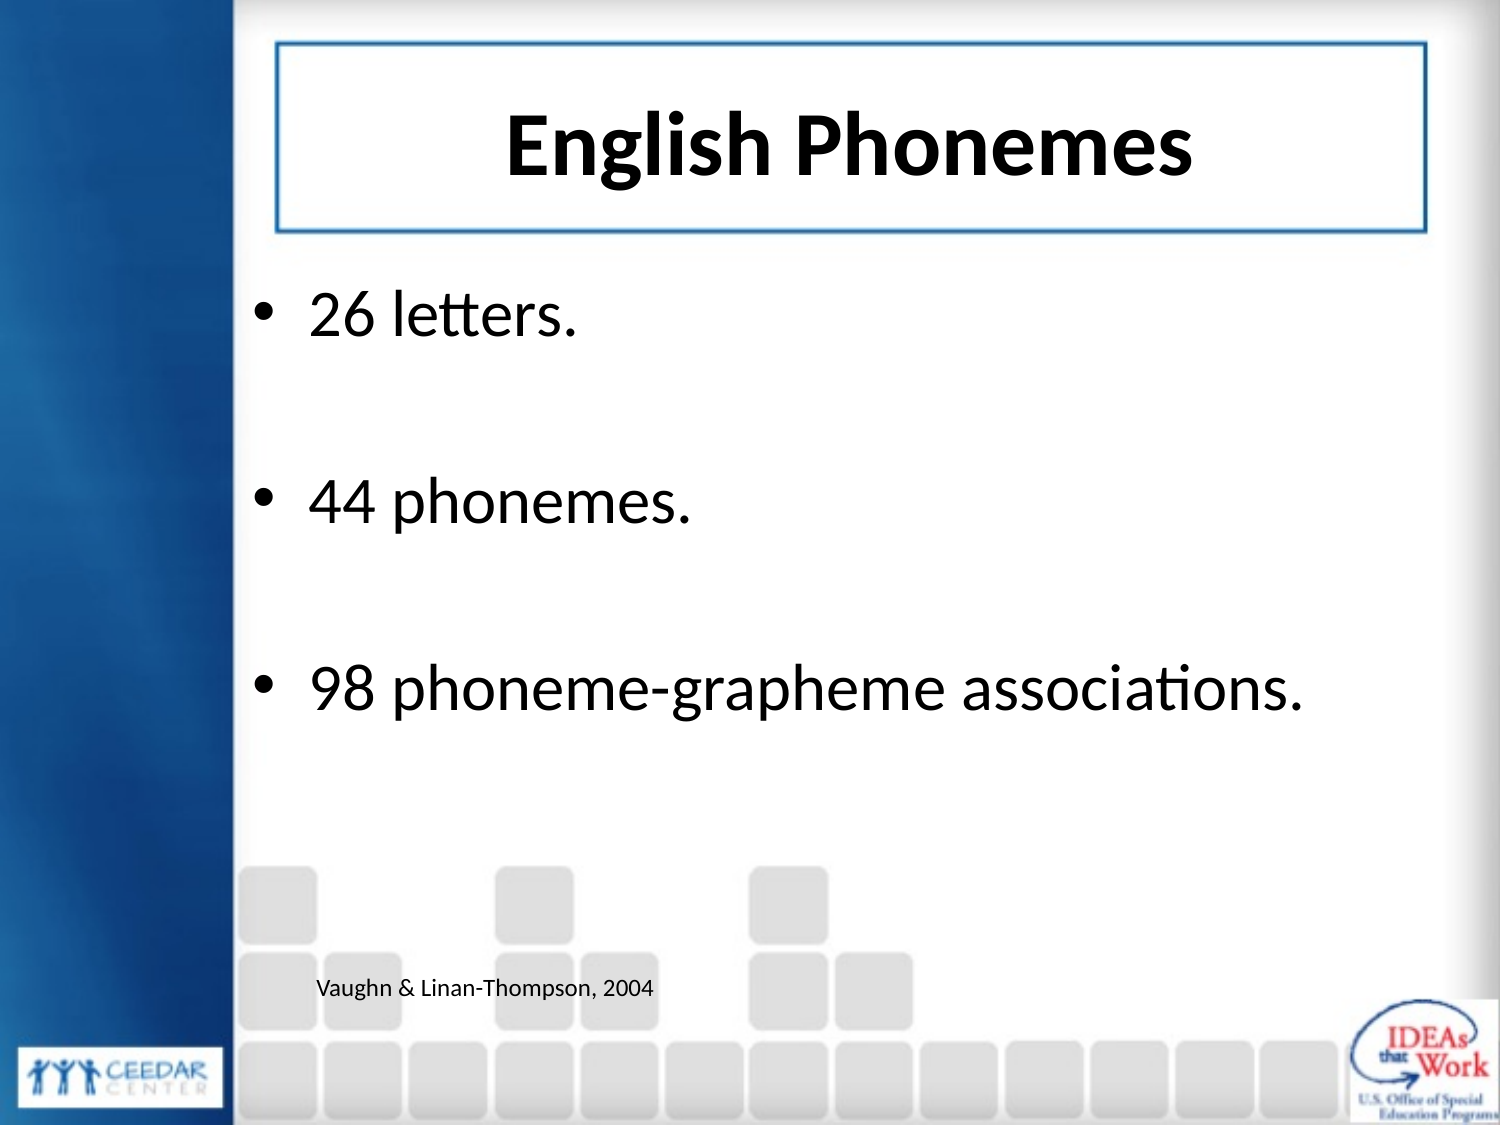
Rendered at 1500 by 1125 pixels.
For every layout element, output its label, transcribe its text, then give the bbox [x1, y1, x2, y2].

title English Phonemes [275, 45, 1425, 233]
text_box Vaughn & Linan-Thompson, 2004 [301, 964, 670, 1010]
list 26 letters. 44 phonemes. 98 phoneme-grapheme associations. [237, 262, 1425, 1005]
picture [0, 0, 1500, 1125]
